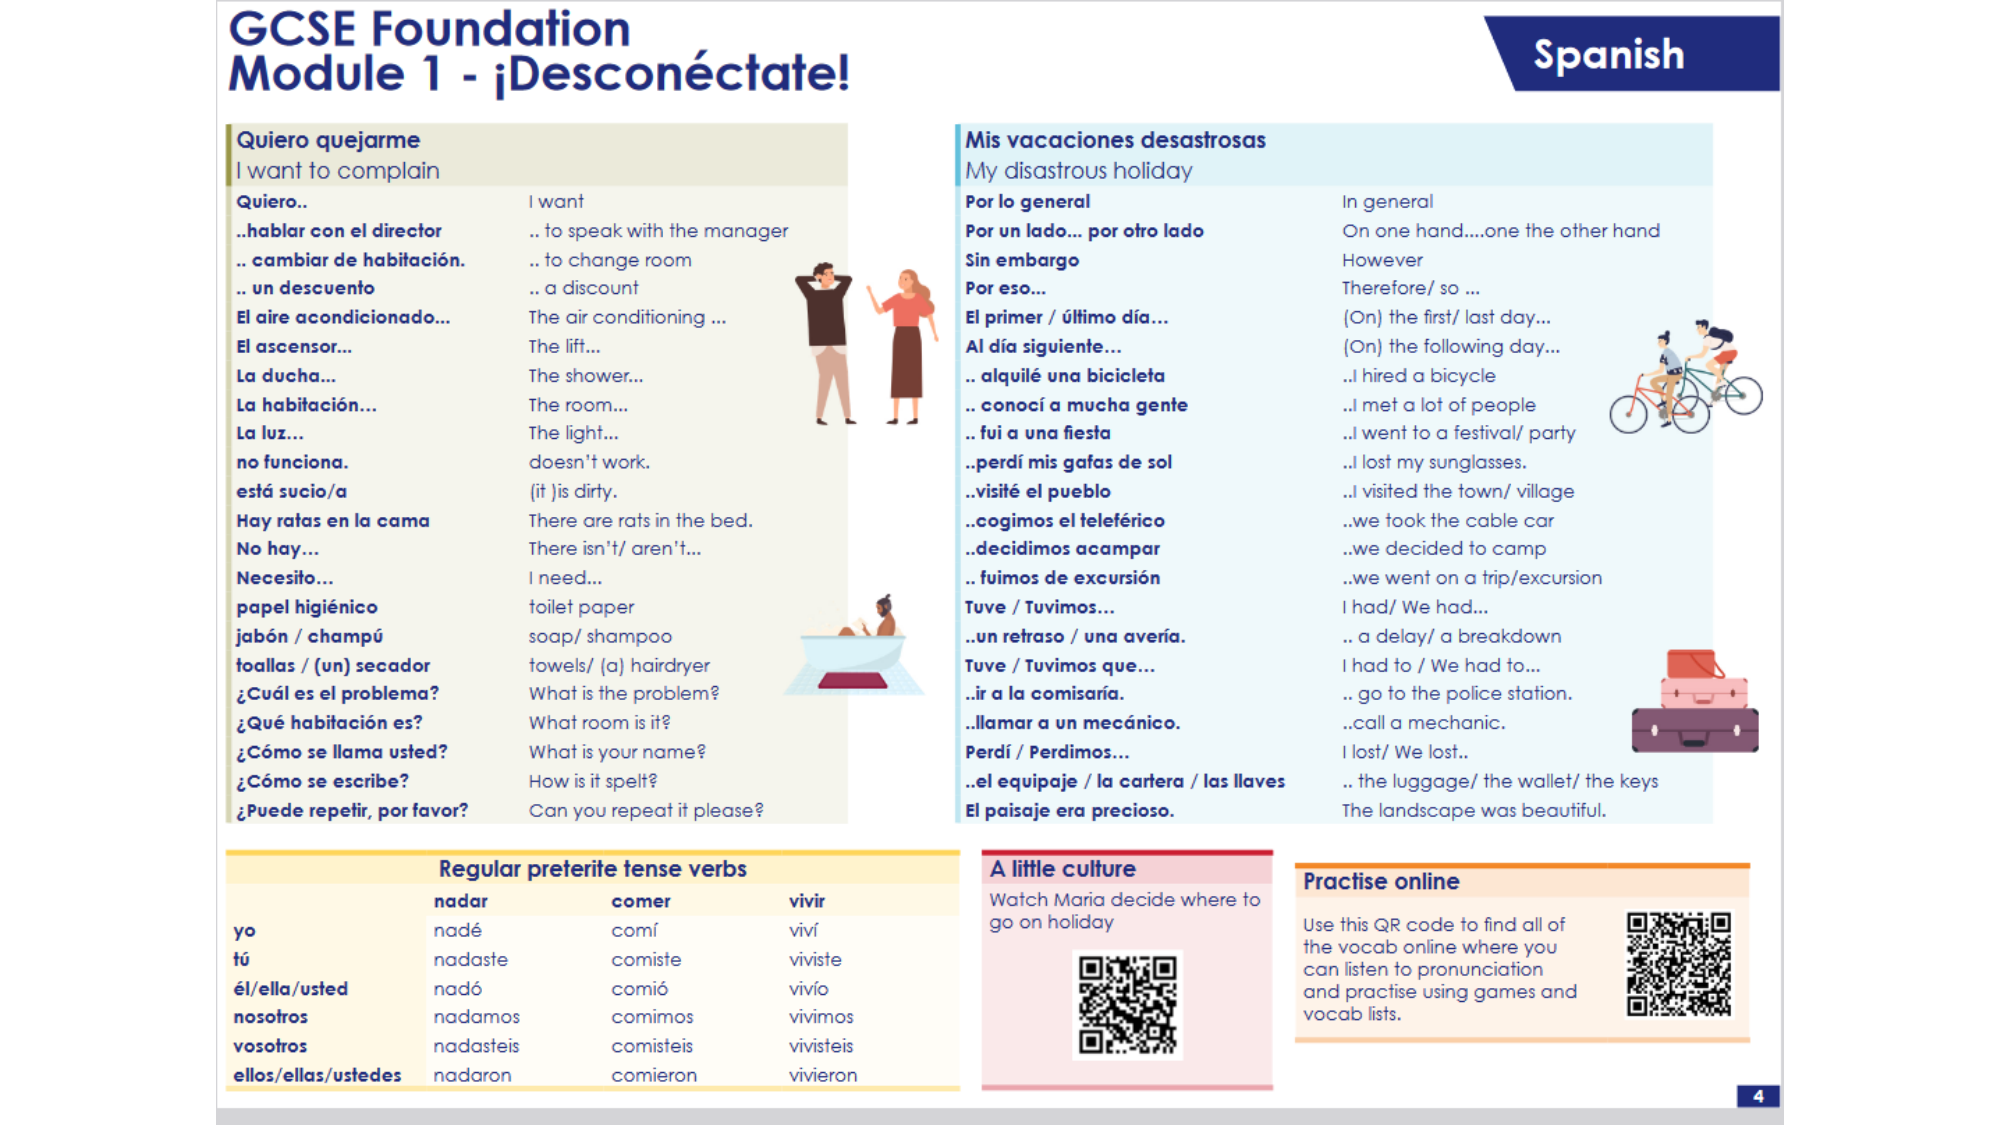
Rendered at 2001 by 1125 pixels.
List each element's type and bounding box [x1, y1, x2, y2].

picture [216, 0, 1784, 1125]
